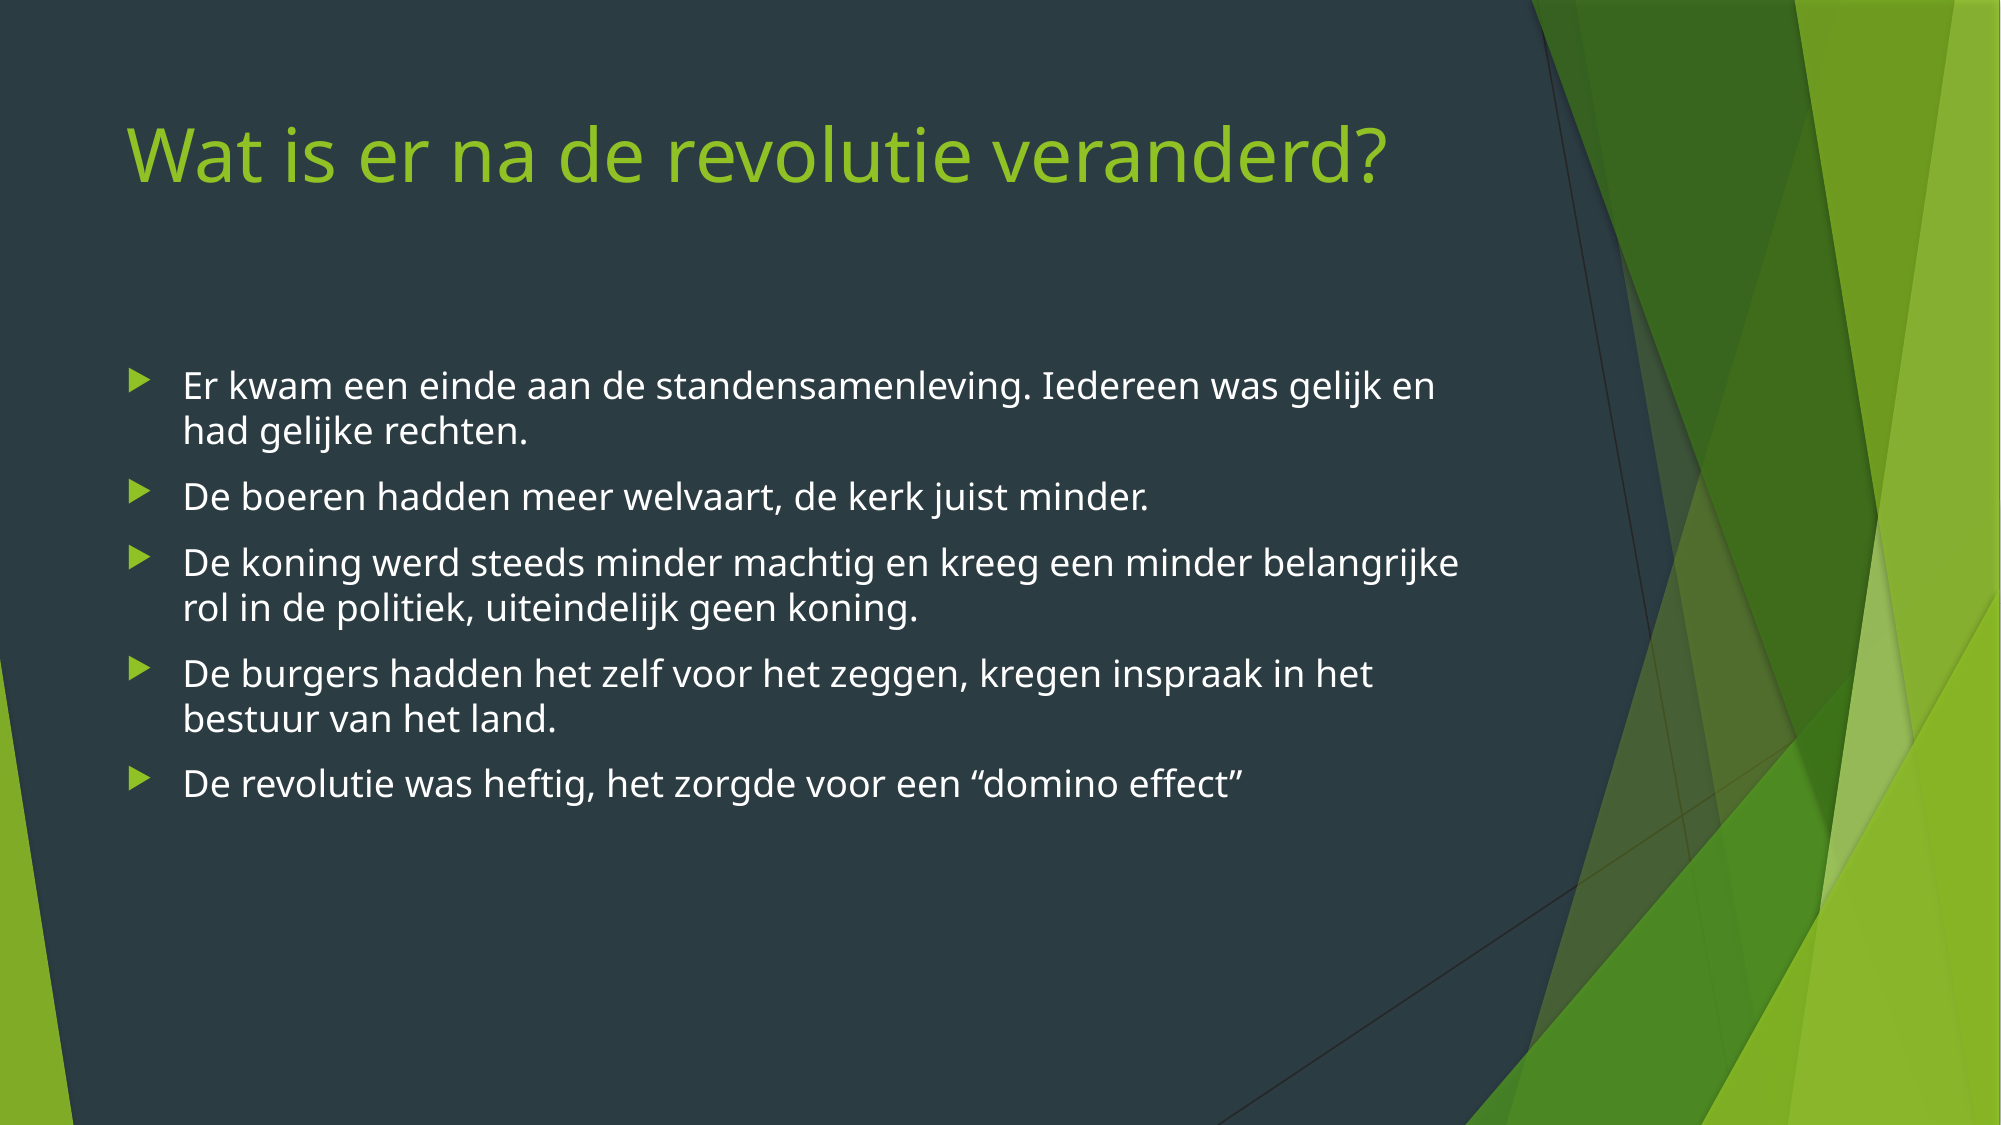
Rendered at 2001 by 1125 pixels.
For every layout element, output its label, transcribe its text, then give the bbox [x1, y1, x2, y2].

list Er kwam een einde aan de standensamenleving. Iedereen was gelijk en had gelijke rechten. De boeren hadden meer welvaart, de kerk juist minder. De koning werd steeds minder machtig en kreeg een minder belangrijke rol in de politiek, uiteindelijk geen koning. De burgers hadden het zelf voor het zeggen, kregen inspraak in het bestuur van het land. De revolutie was heftig, het zorgde voor een “domino effect” [111, 354, 1522, 992]
title Wat is er na de revolutie veranderd? [111, 99, 1522, 317]
